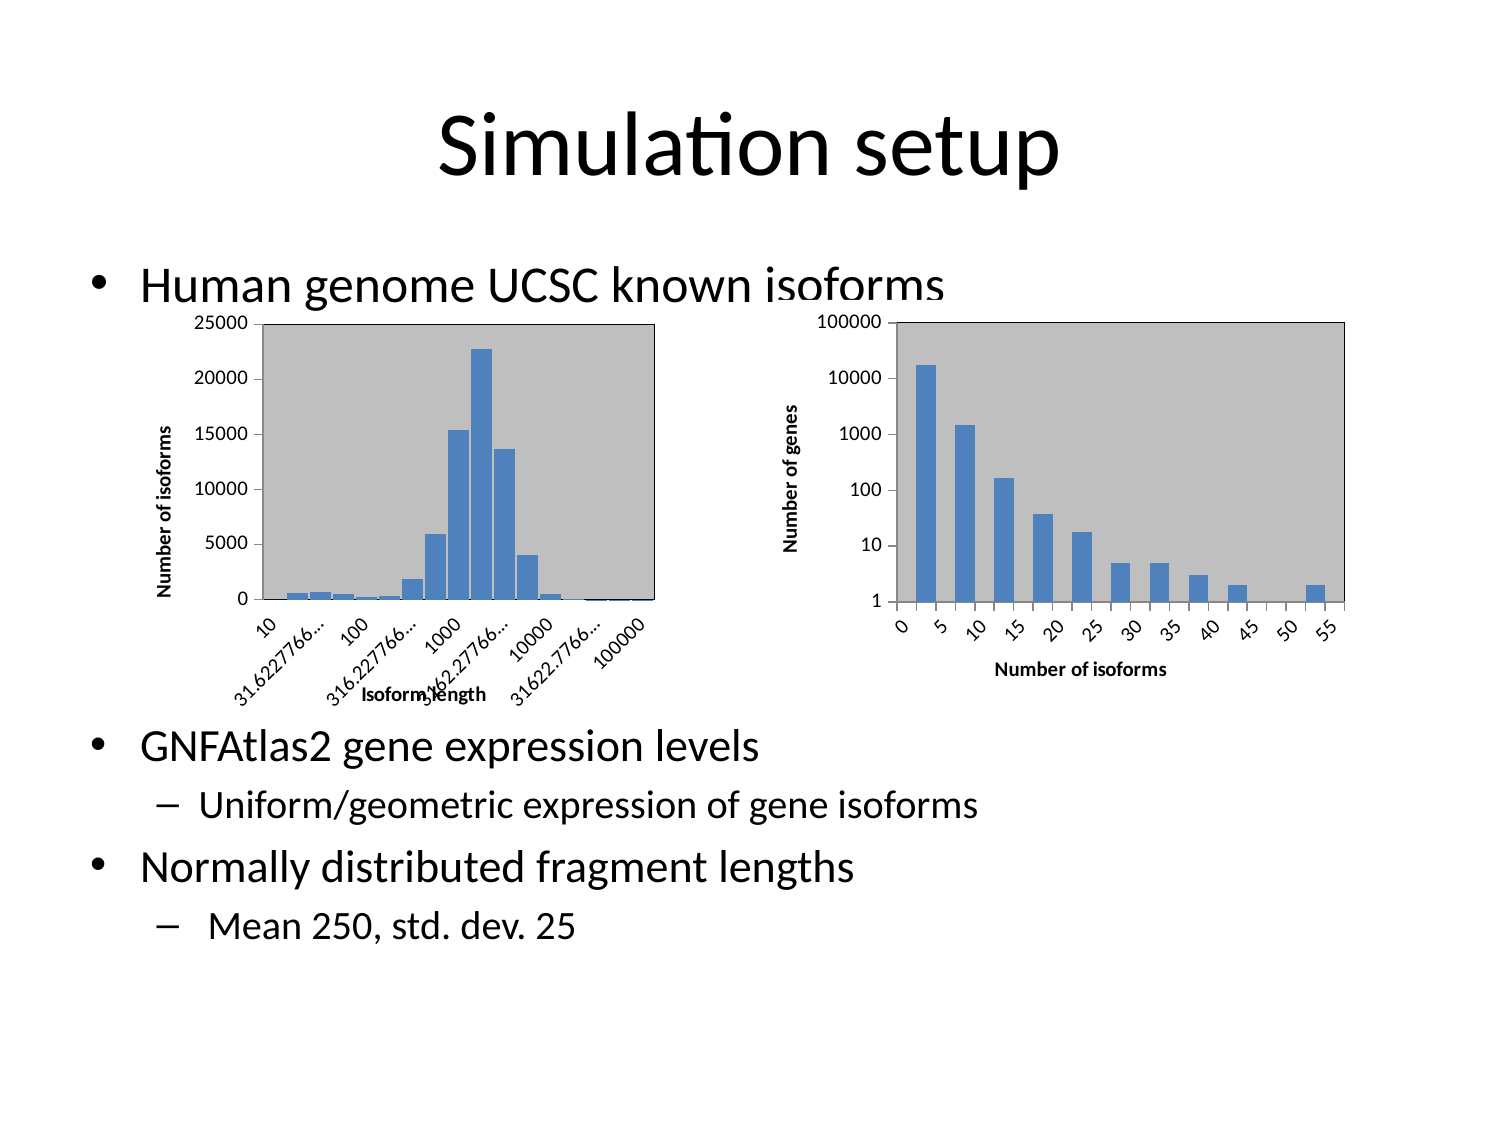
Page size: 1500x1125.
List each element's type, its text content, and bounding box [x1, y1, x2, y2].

chart [99, 299, 701, 713]
list Human genome UCSC known isoforms GNFAtlas2 gene expression levels Uniform/geometric expression of gene isoforms Normally distributed fragment lengths Mean 250, std. dev. 25 [75, 242, 1450, 963]
title Simulation setup [75, 45, 1425, 233]
chart [774, 299, 1376, 713]
